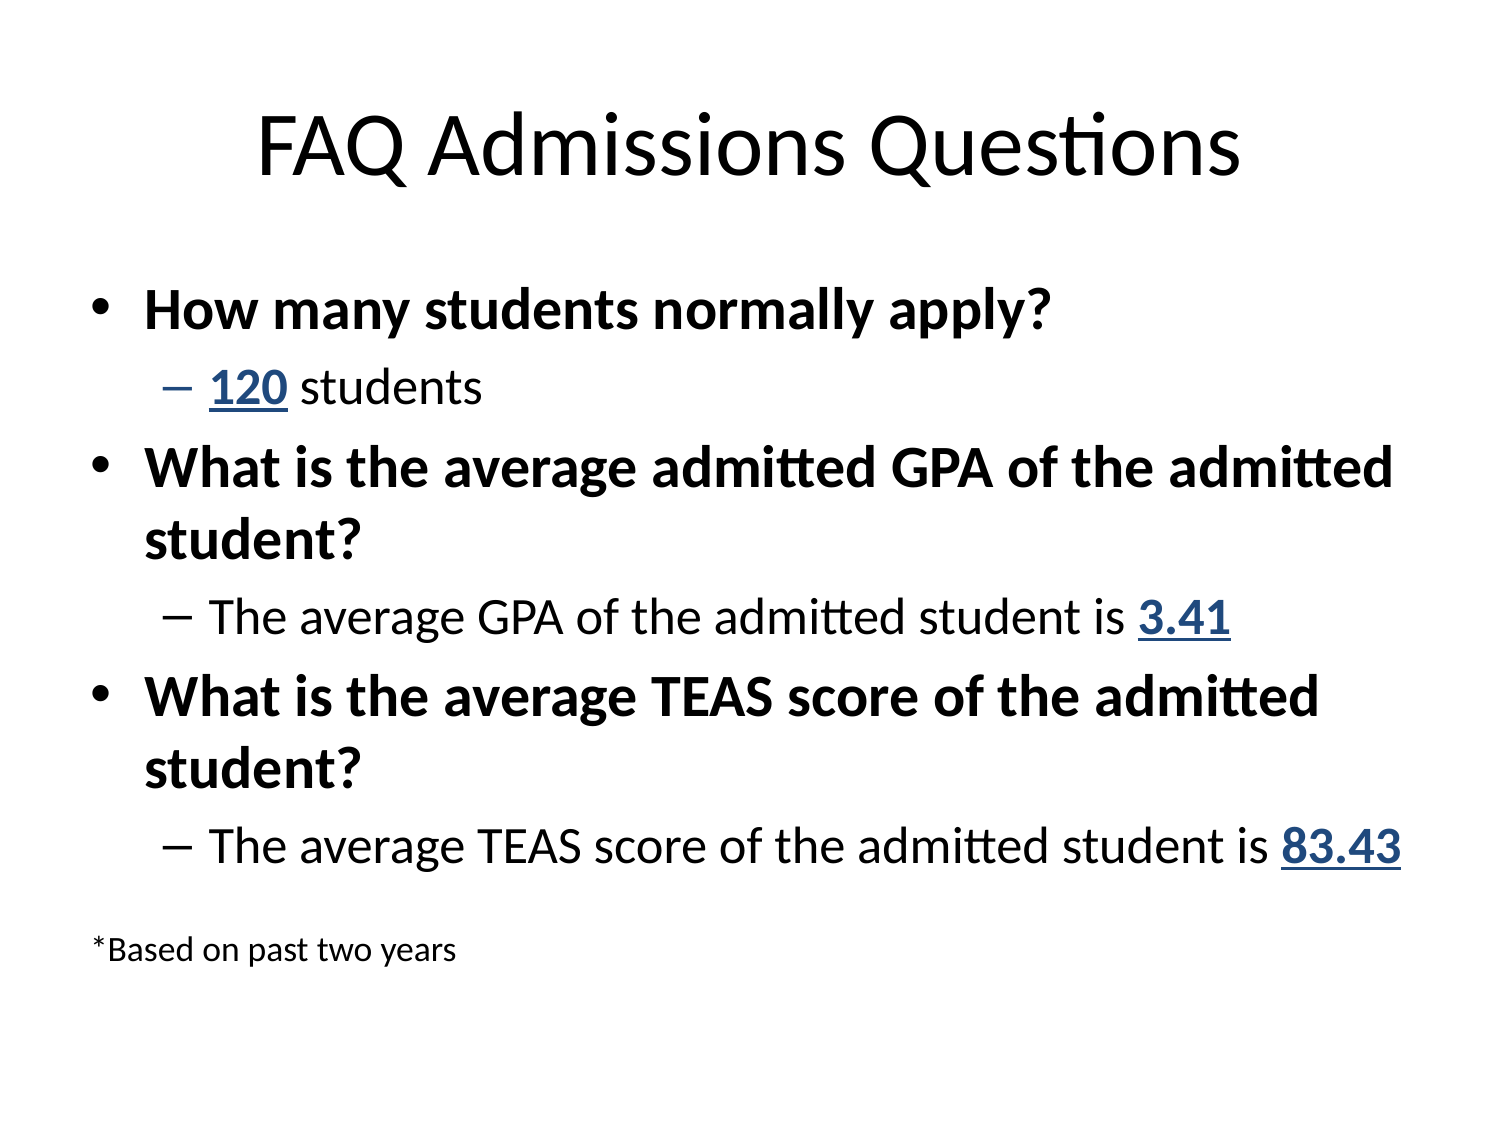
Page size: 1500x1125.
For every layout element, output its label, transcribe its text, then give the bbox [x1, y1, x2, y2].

title FAQ Admissions Questions [75, 45, 1425, 233]
list How many students normally apply? 120 students What is the average admitted GPA of the admitted student? The average GPA of the admitted student is 3.41 What is the average TEAS score of the admitted student? The average TEAS score of the admitted student is 83.43 *Based on past two years [75, 262, 1425, 1005]
